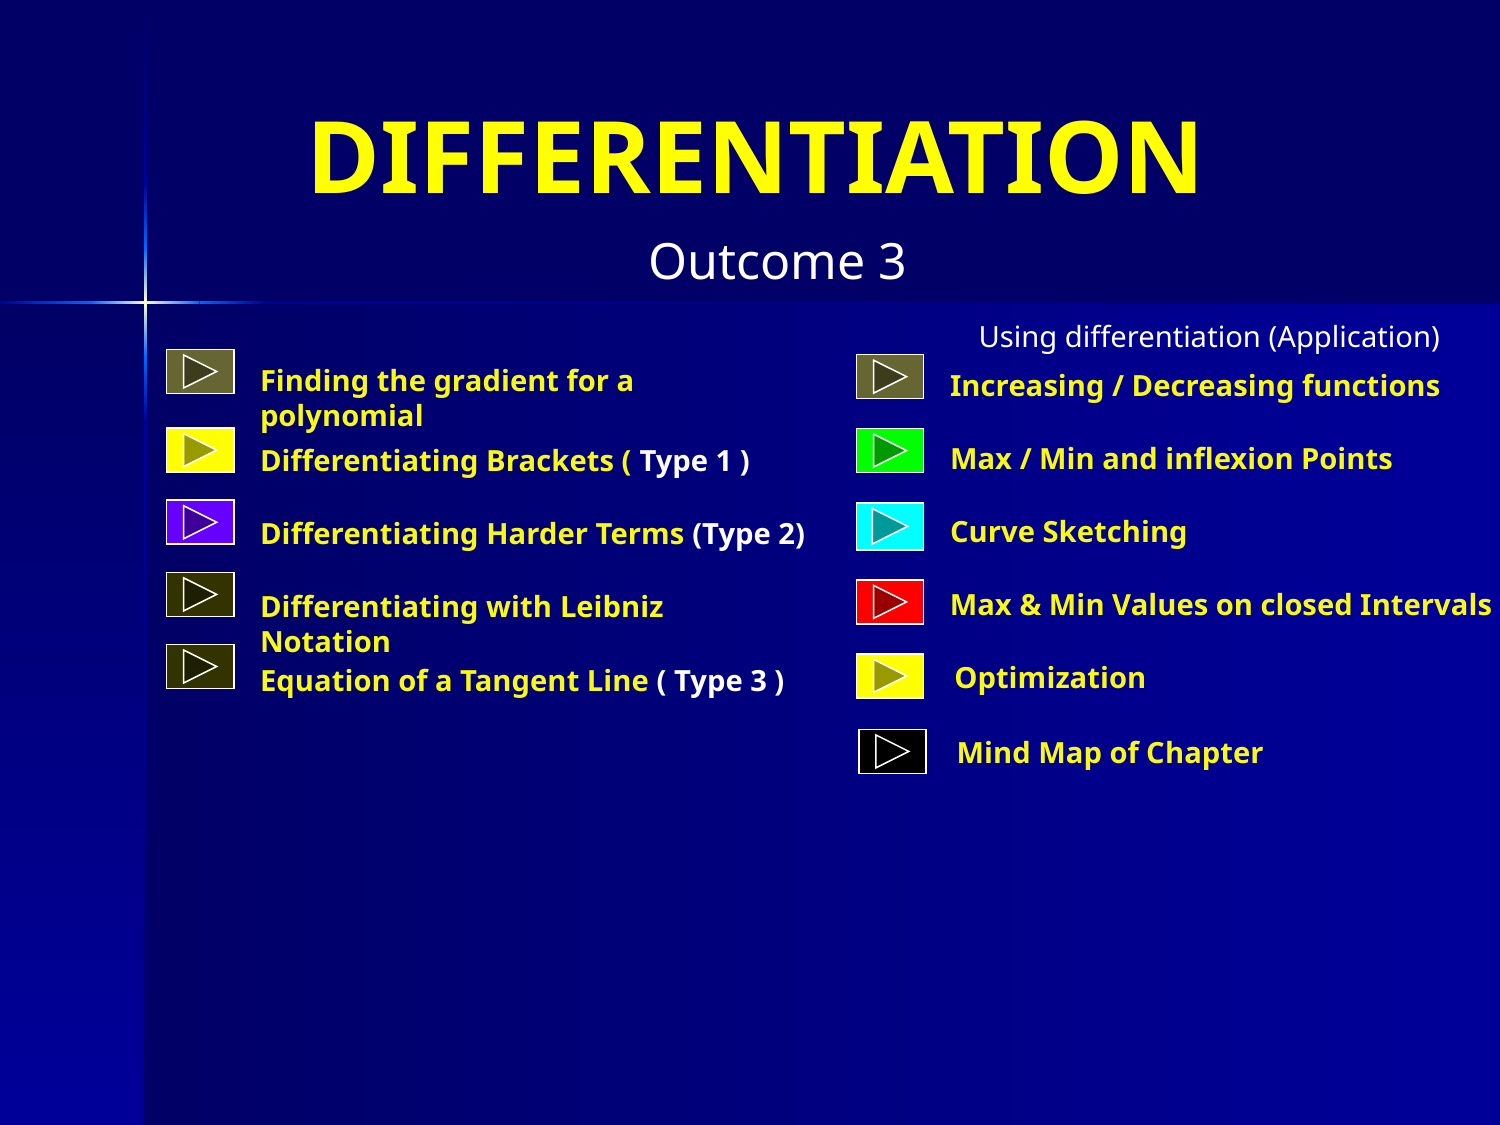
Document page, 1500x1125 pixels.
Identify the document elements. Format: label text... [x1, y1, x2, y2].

text_box [856, 502, 924, 550]
text_box Differentiating with Leibniz Notation [245, 581, 810, 654]
text_box Increasing / Decreasing functions [935, 359, 1500, 410]
text_box [858, 729, 926, 774]
text_box Differentiating Brackets ( Type 1 ) [245, 434, 796, 485]
text_box [856, 579, 924, 624]
text_box Max & Min Values on closed Intervals [935, 578, 1500, 629]
text_box Curve Sketching [935, 505, 1455, 556]
text_box [856, 354, 924, 399]
text_box [166, 349, 234, 394]
text_box [166, 572, 234, 617]
text_box Optimization [939, 651, 1436, 702]
text_box [166, 500, 234, 545]
text_box Differentiating Harder Terms (Type 2) [245, 508, 849, 558]
text_box [856, 428, 924, 473]
title DIFFERENTIATION [174, 72, 1338, 222]
text_box Outcome 3 [633, 222, 922, 298]
text_box Mind Map of Chapter [941, 727, 1438, 777]
text_box [166, 428, 234, 473]
text_box Equation of a Tangent Line ( Type 3 ) [245, 654, 835, 705]
text_box [166, 644, 234, 689]
text_box Finding the gradient for a polynomial [245, 354, 810, 440]
text_box [856, 653, 924, 698]
text_box Using differentiation (Application) [963, 311, 1456, 361]
text_box Max / Min and inflexion Points [935, 432, 1500, 483]
